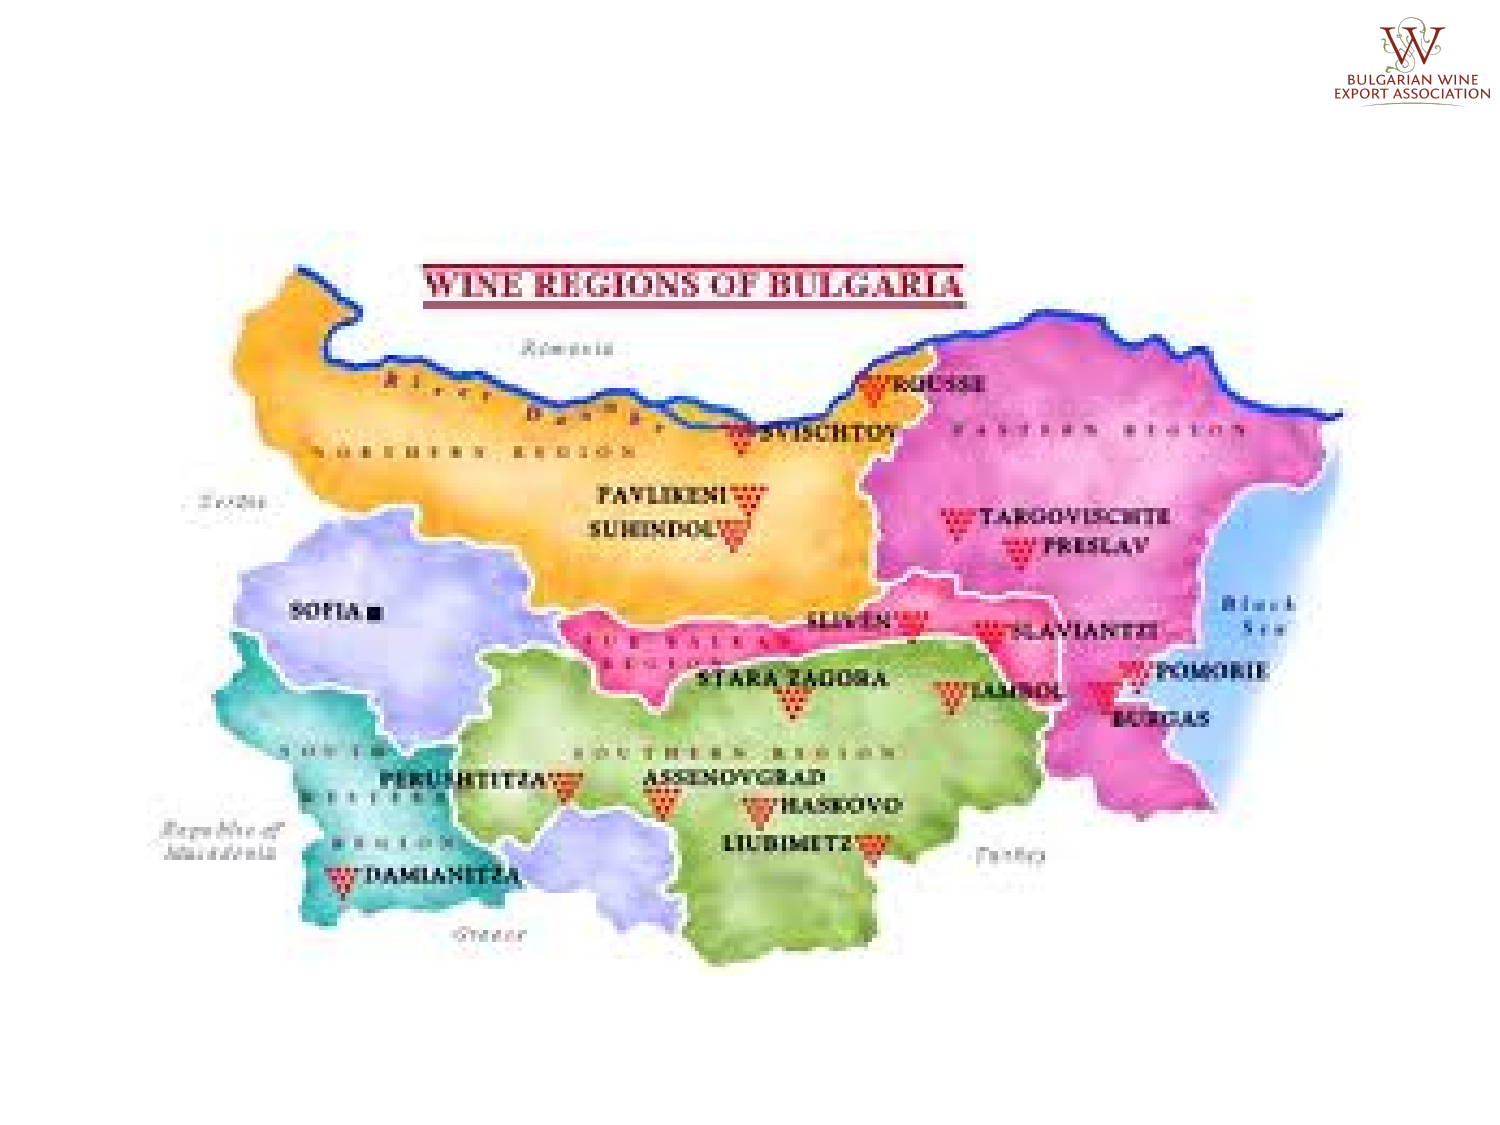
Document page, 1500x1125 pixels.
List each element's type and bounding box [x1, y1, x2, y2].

picture [1324, 0, 1500, 132]
picture [147, 231, 1361, 977]
